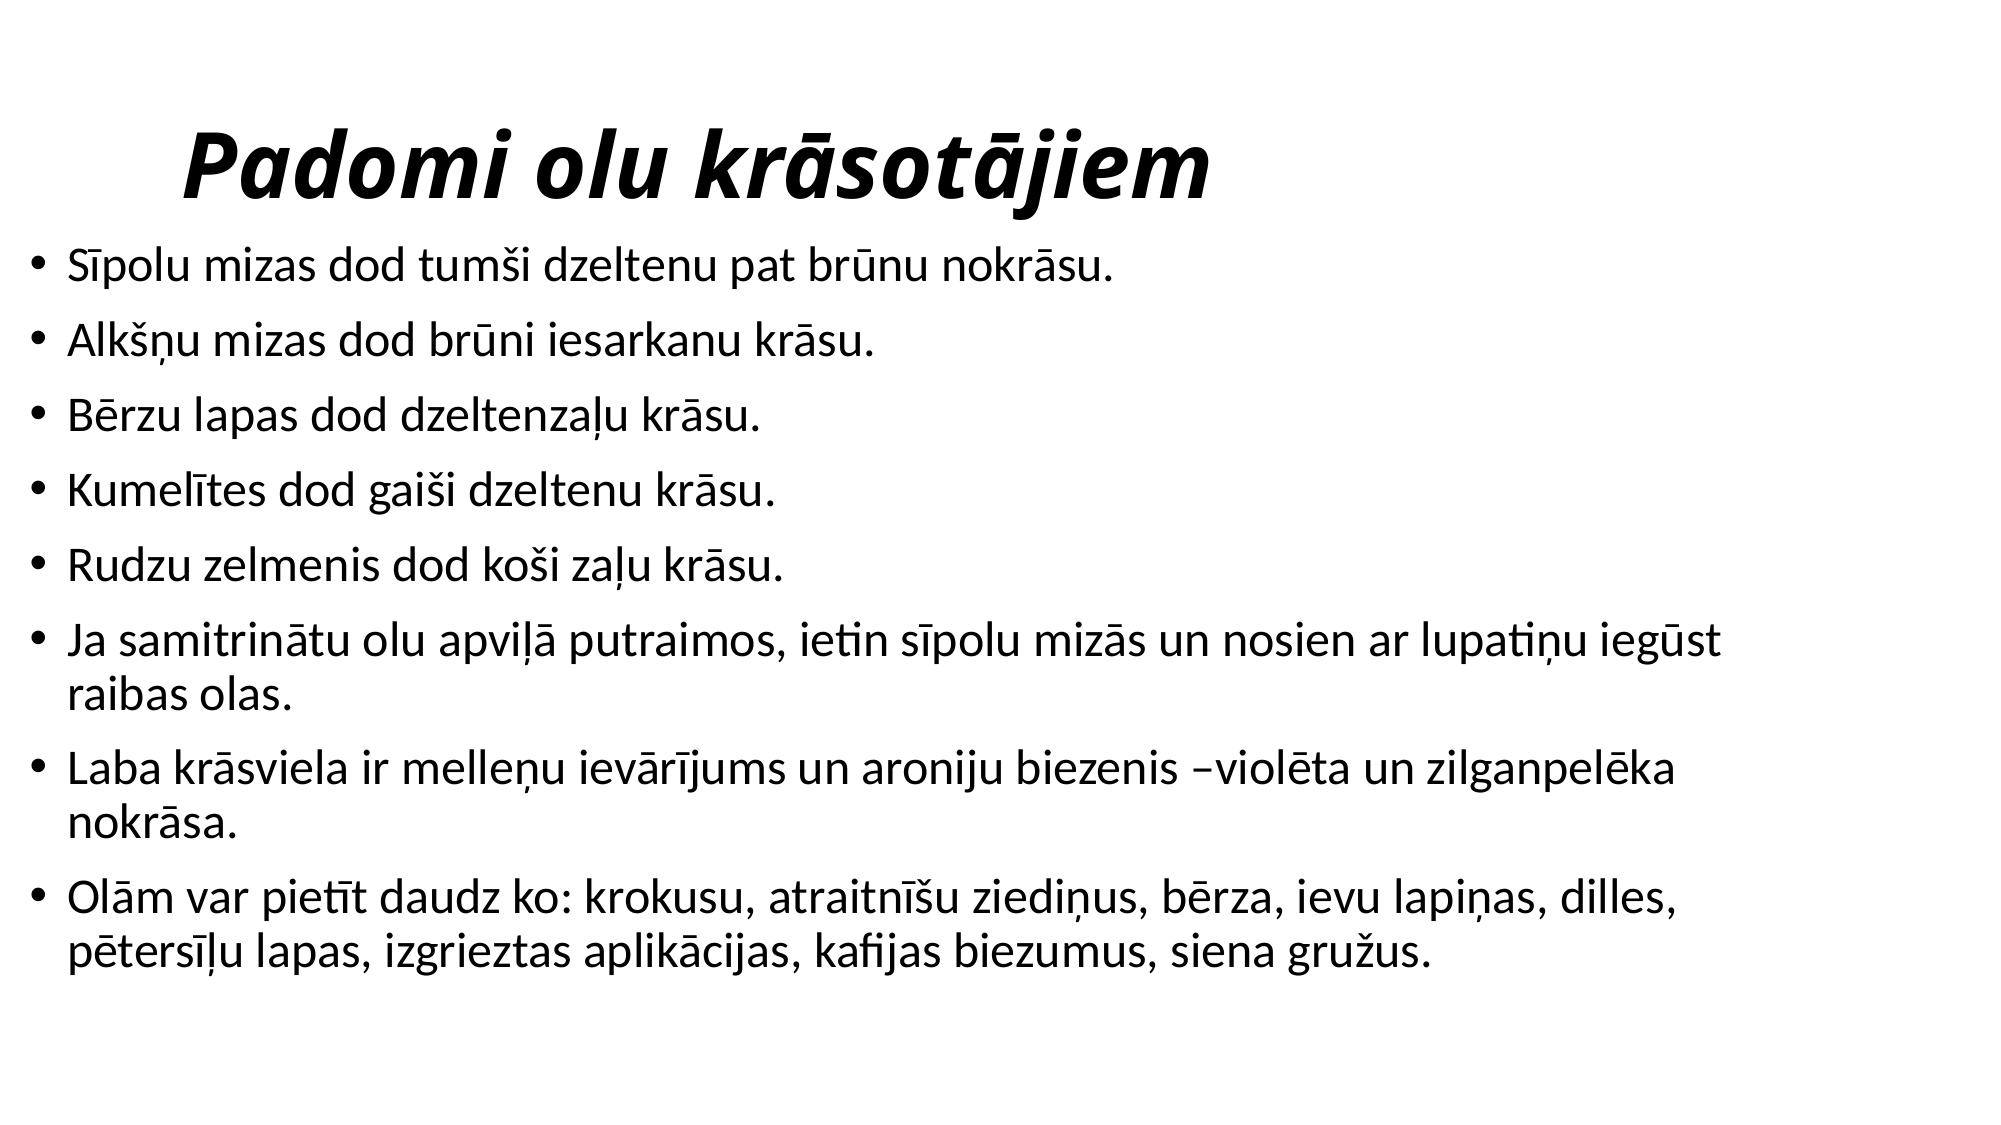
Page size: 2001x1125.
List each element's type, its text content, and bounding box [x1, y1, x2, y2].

list Sīpolu mizas dod tumši dzeltenu pat brūnu nokrāsu. Alkšņu mizas dod brūni iesarkanu krāsu. Bērzu lapas dod dzeltenzaļu krāsu. Kumelītes dod gaiši dzeltenu krāsu. Rudzu zelmenis dod koši zaļu krāsu. Ja samitrinātu olu apviļā putraimos, ietin sīpolu mizās un nosien ar lupatiņu iegūst raibas olas. Laba krāsviela ir melleņu ievārījums un aroniju biezenis –violēta un zilganpelēka nokrāsa. Olām var pietīt daudz ko: krokusu, atraitnīšu ziediņus, bērza, ievu lapiņas, dilles, pētersīļu lapas, izgrieztas aplikācijas, kafijas biezumus, siena gružus. [14, 231, 1740, 992]
title Padomi olu krāsotājiem [0, 59, 1725, 278]
